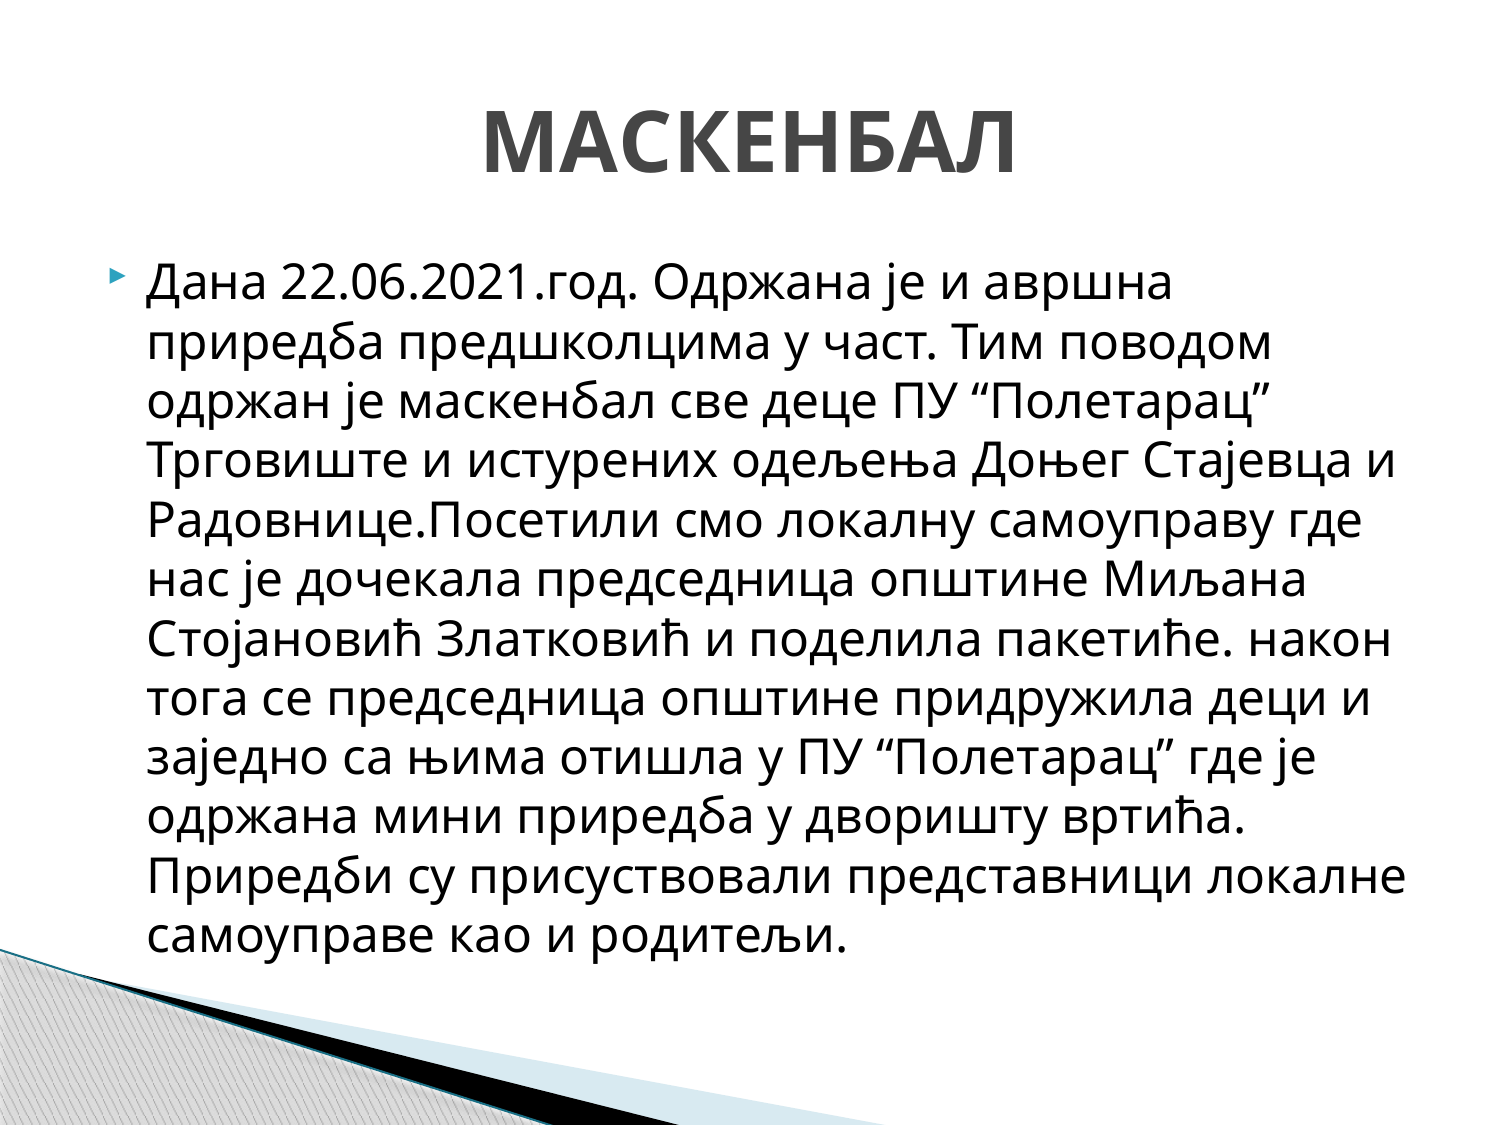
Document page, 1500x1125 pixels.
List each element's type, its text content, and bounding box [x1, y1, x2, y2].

title МАСКЕНБАЛ [75, 45, 1425, 233]
list Дана 22.06.2021.год. Одржана је и авршна приредба предшколцима у част. Тим поводом одржан је маскенбал све деце ПУ “Полетарац” Трговиште и истурених одељења Доњег Стајевца и Радовнице.Посетили смо локалну самоуправу где нас је дочекала председница општине Миљана Стојановић Златковић и поделила пакетиће. након тога се председница општине придружила деци и заједно са њима отишла у ПУ “Полетарац” где је одржана мини приредба у дворишту вртића. Приредби су присуствовали представници локалне самоуправе као и родитељи. [75, 243, 1425, 986]
